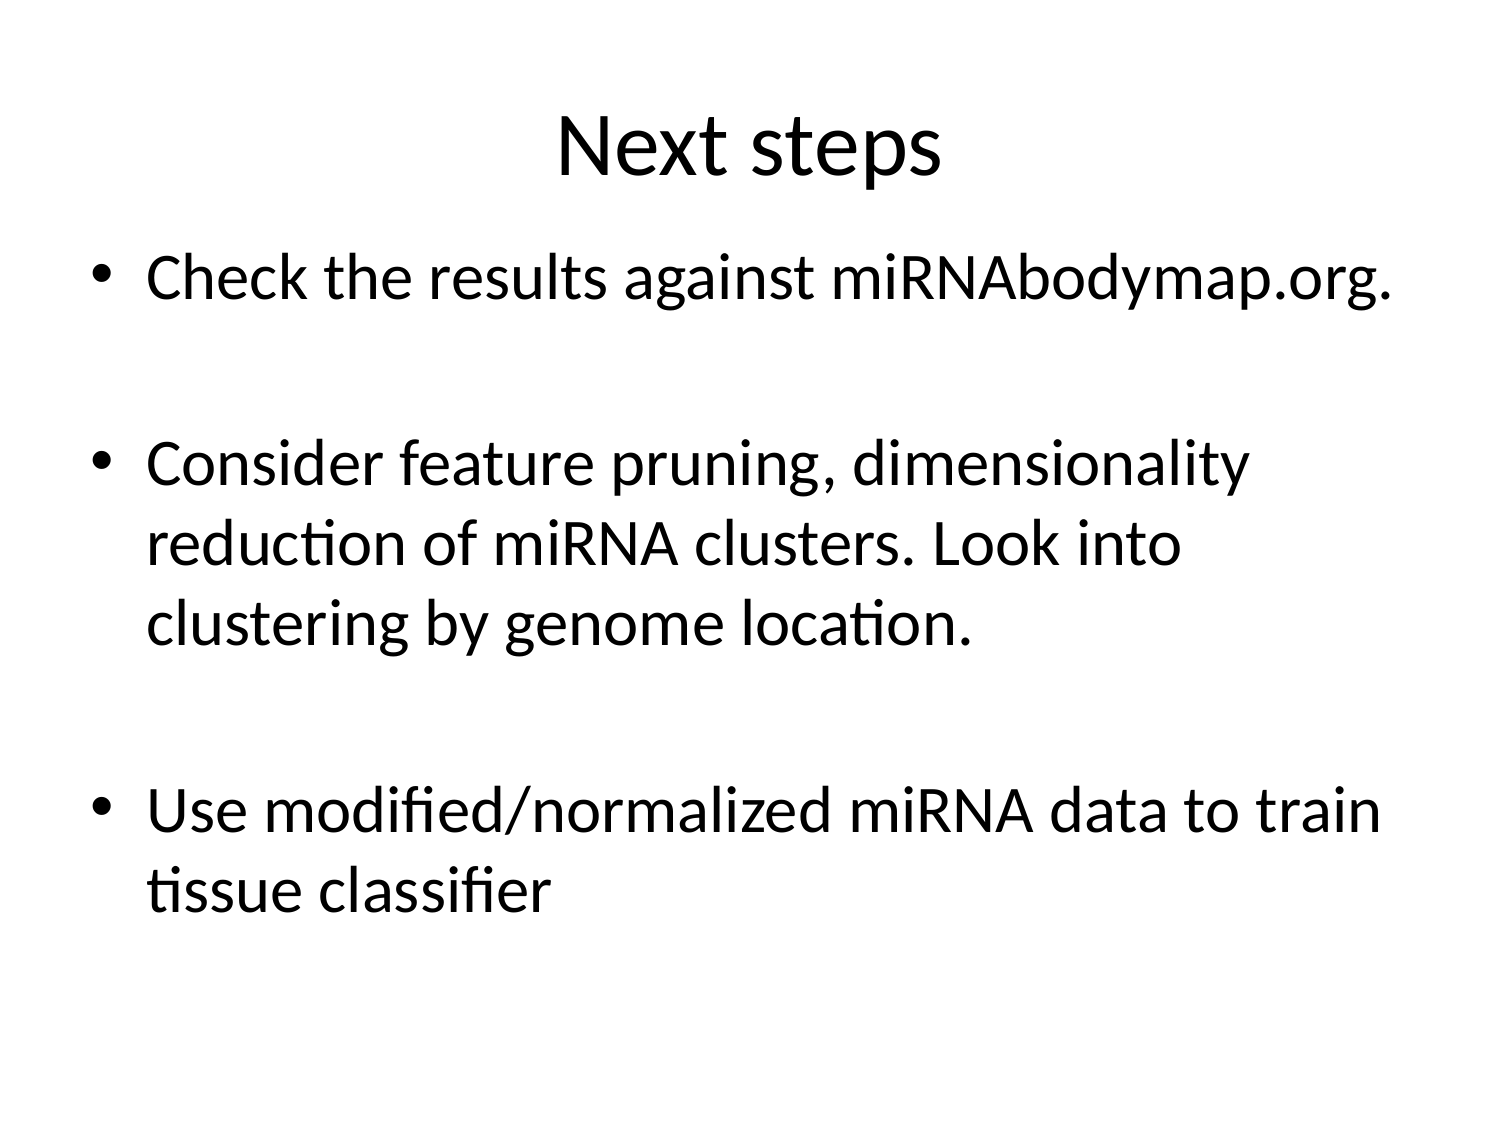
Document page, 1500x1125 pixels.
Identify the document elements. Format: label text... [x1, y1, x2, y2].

list Check the results against miRNAbodymap.org. Consider feature pruning, dimensionality reduction of miRNA clusters. Look into clustering by genome location. Use modified/normalized miRNA data to train tissue classifier [75, 224, 1425, 1005]
title Next steps [75, 45, 1425, 224]
